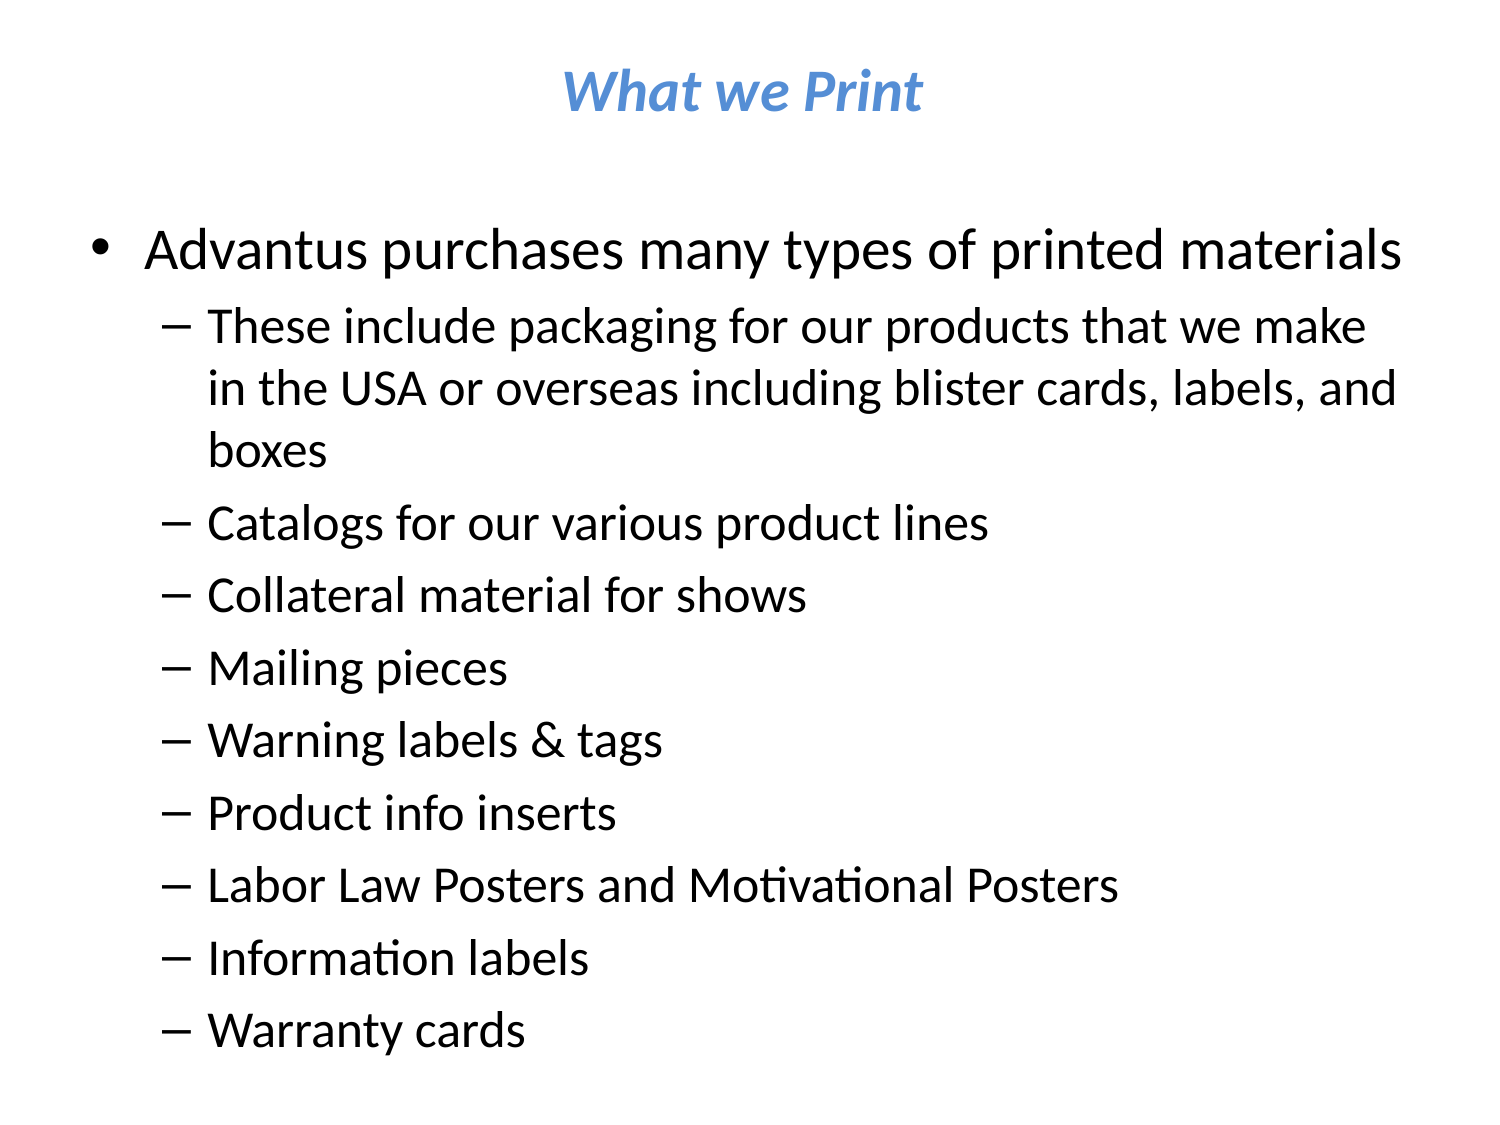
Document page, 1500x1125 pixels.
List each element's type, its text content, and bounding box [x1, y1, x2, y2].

list Advantus purchases many types of printed materials These include packaging for our products that we make in the USA or overseas including blister cards, labels, and boxes Catalogs for our various product lines Collateral material for shows Mailing pieces Warning labels & tags Product info inserts Labor Law Posters and Motivational Posters Information labels Warranty cards [75, 137, 1425, 1088]
title What we Print [75, 37, 1425, 137]
